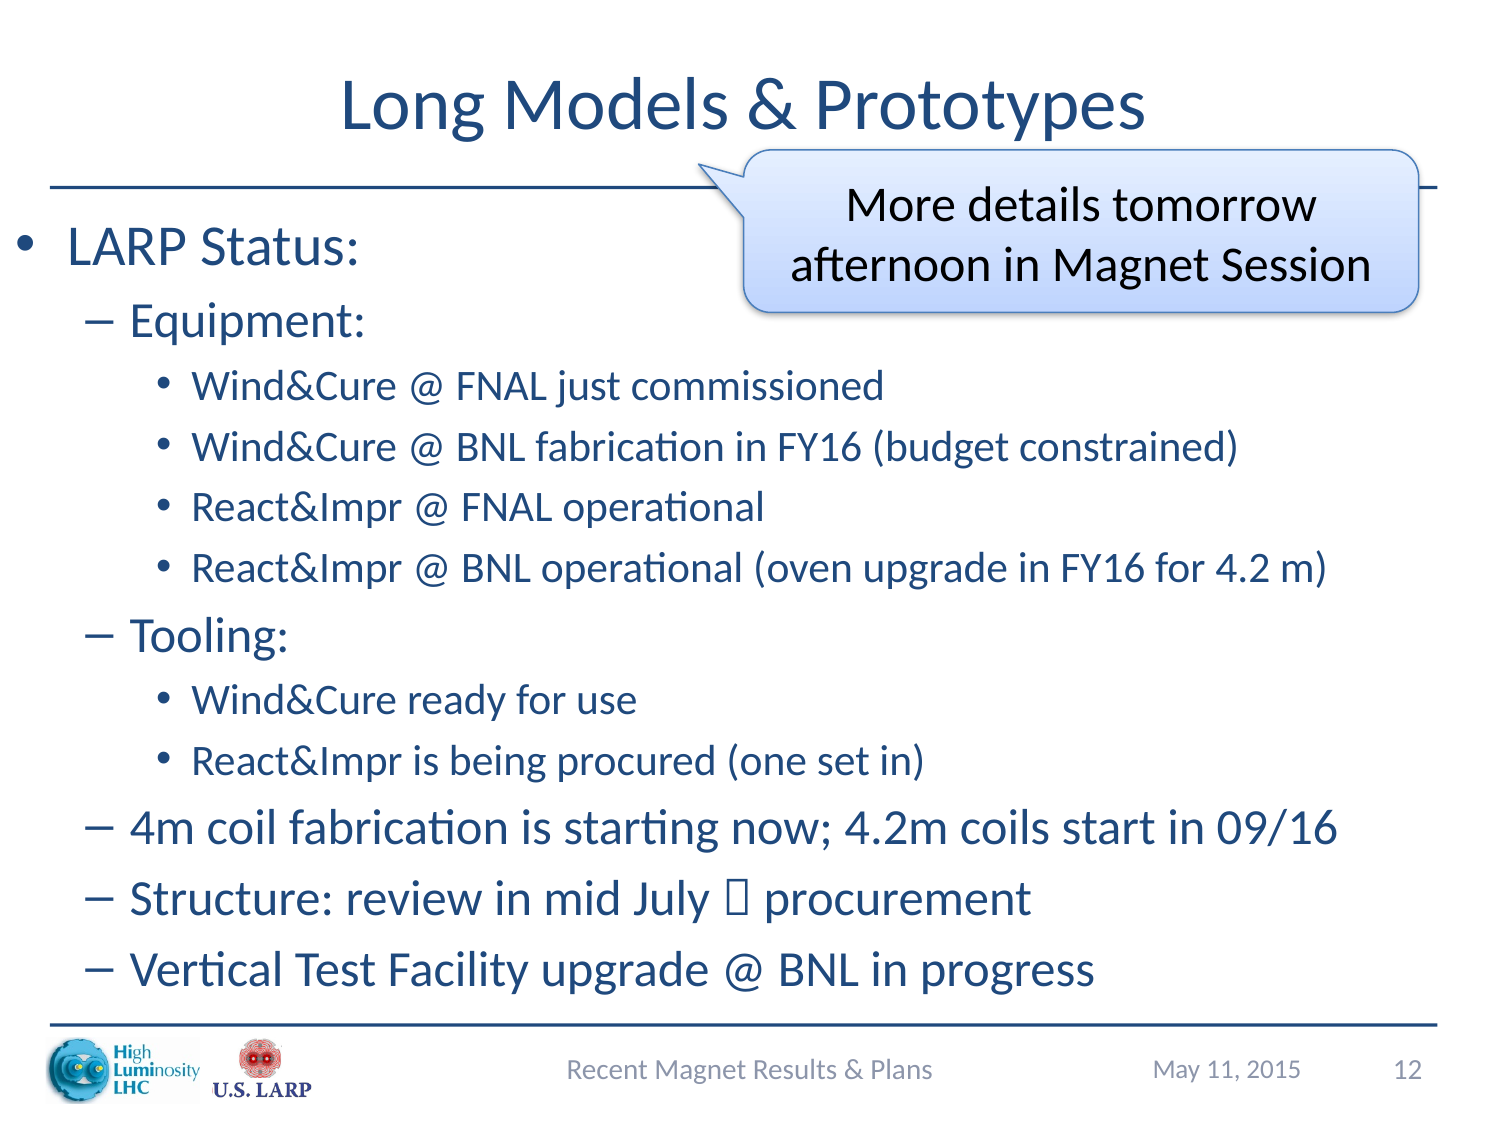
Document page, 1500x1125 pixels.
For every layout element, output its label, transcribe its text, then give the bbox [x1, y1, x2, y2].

list LARP Status: Equipment: Wind&Cure @ FNAL just commissioned Wind&Cure @ BNL fabrication in FY16 (budget constrained) React&Impr @ FNAL operational React&Impr @ BNL operational (oven upgrade in FY16 for 4.2 m) Tooling: Wind&Cure ready for use React&Impr is being procured (one set in) 4m coil fabrication is starting now; 4.2m coils start in 09/16 Structure: review in mid July  procurement Vertical Test Facility upgrade @ BNL in progress [0, 200, 1500, 1005]
text_box More details tomorrow afternoon in Magnet Session [697, 149, 1420, 314]
title Long Models & Prototypes [50, 24, 1438, 175]
footer Recent Magnet Results & Plans [512, 1037, 988, 1098]
picture [212, 1037, 313, 1104]
picture [45, 1037, 200, 1104]
slide_number 12 [1337, 1037, 1438, 1098]
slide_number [1137, 1037, 1326, 1098]
